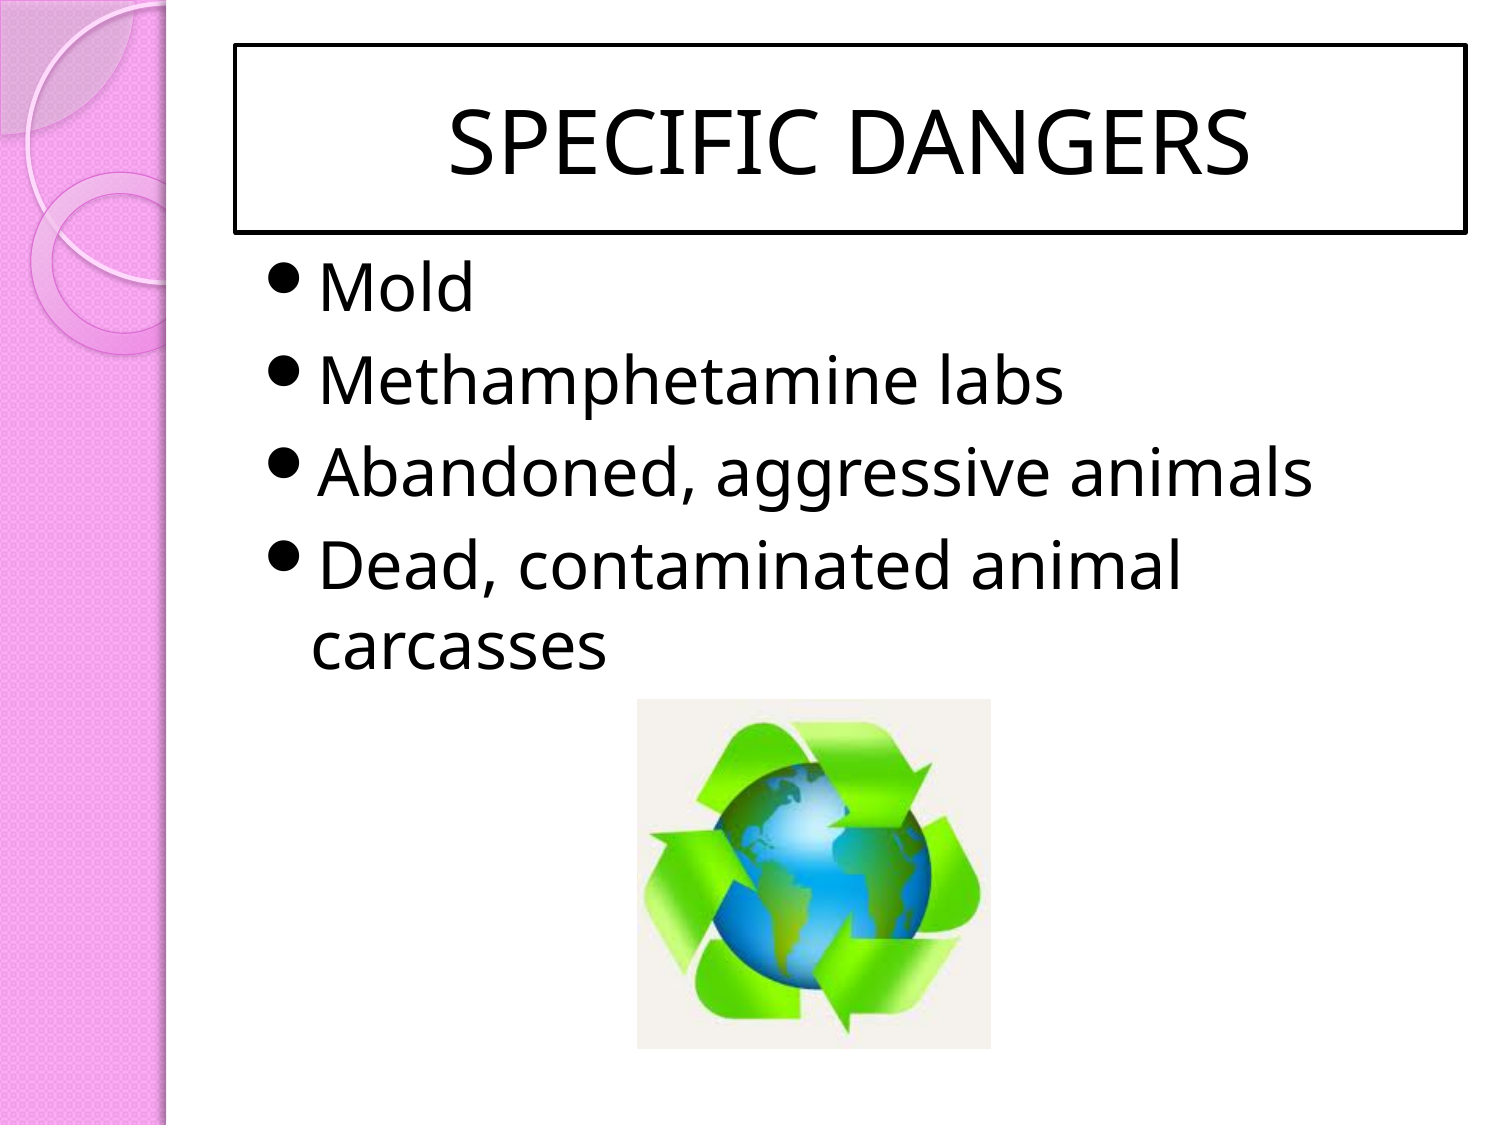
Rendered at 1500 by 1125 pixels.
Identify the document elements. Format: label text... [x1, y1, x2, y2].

list Mold Methamphetamine labs Abandoned, aggressive animals Dead, contaminated animal carcasses [235, 237, 1466, 1026]
title SPECIFIC DANGERS [233, 43, 1468, 235]
picture [637, 699, 991, 1049]
